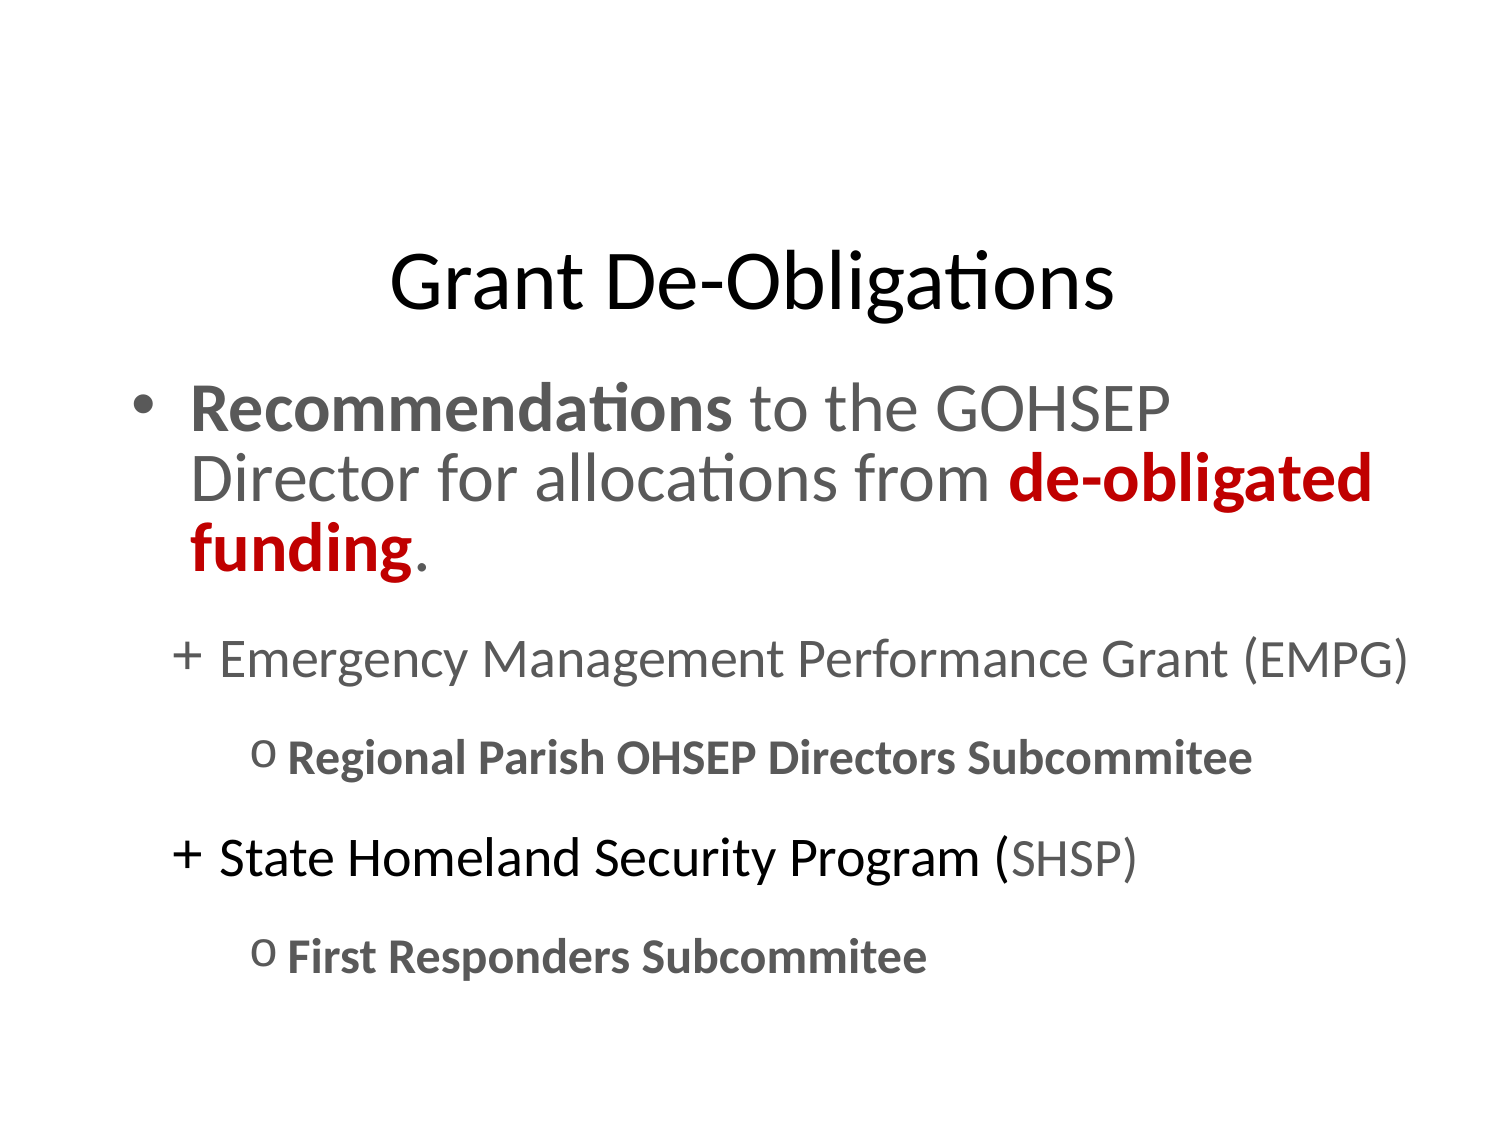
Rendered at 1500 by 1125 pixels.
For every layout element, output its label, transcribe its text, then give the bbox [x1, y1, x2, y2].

title Grant De-Obligations [78, 201, 1429, 350]
list Recommendations to the GOHSEP Director for allocations from de-obligated funding. Emergency Management Performance Grant (EMPG) Regional Parish OHSEP Directors Subcommitee State Homeland Security Program (SHSP) First Responders Subcommitee [78, 368, 1429, 1038]
